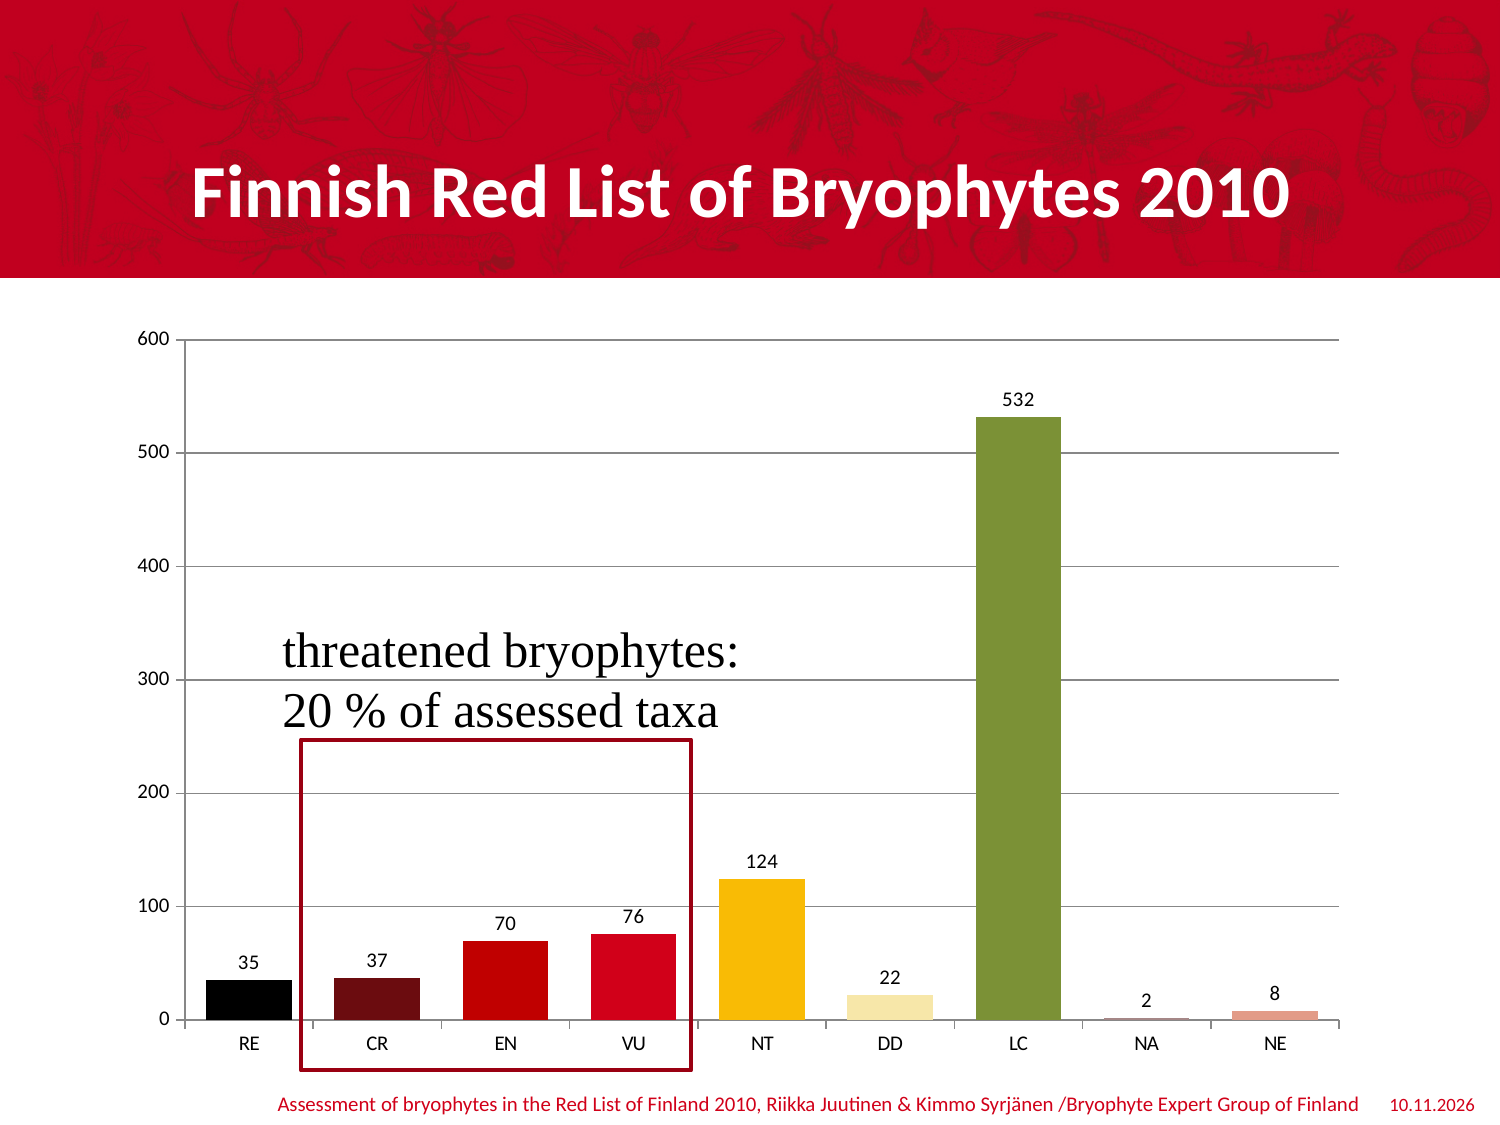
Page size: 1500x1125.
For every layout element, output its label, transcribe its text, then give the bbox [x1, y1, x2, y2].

title Finnish Red List of Bryophytes 2010 [52, 0, 1448, 233]
chart [111, 314, 1365, 1071]
footer Assessment of bryophytes in the Red List of Finland 2010, Riikka Juutinen & Kimmo Syrjänen /Bryophyte Expert Group of Finland [277, 1082, 1388, 1125]
picture [0, 0, 1500, 278]
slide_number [1388, 1082, 1500, 1125]
